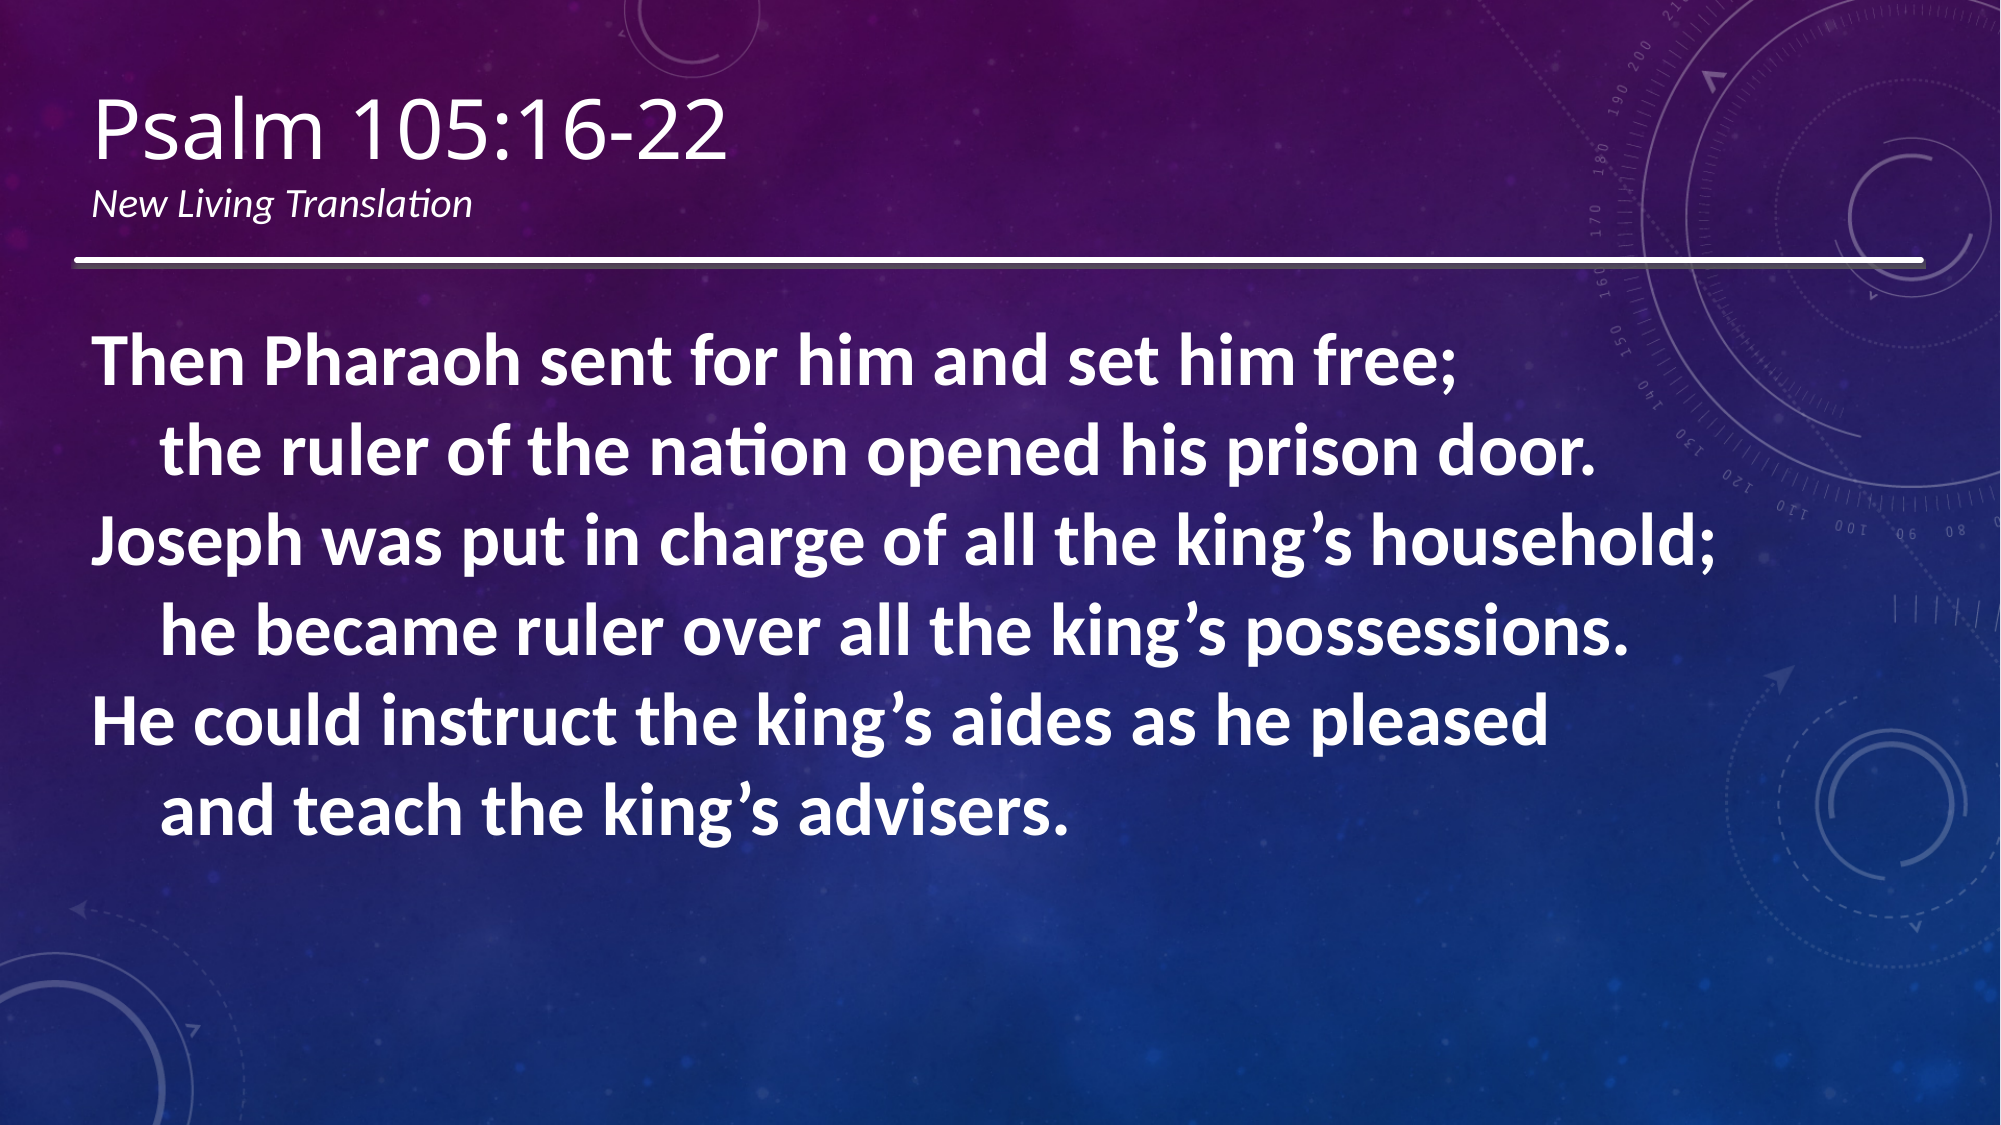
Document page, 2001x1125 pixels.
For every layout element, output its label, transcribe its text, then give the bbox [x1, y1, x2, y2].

text_box Then Pharaoh sent for him and set him free; the ruler of the nation opened his prison door. Joseph was put in charge of all the king’s household; he became ruler over all the king’s possessions. He could instruct the king’s aides as he pleased and teach the king’s advisers. [76, 303, 1933, 858]
picture [0, 0, 2001, 1125]
text_box Psalm 105:16-22 New Living Translation [76, 68, 1933, 234]
